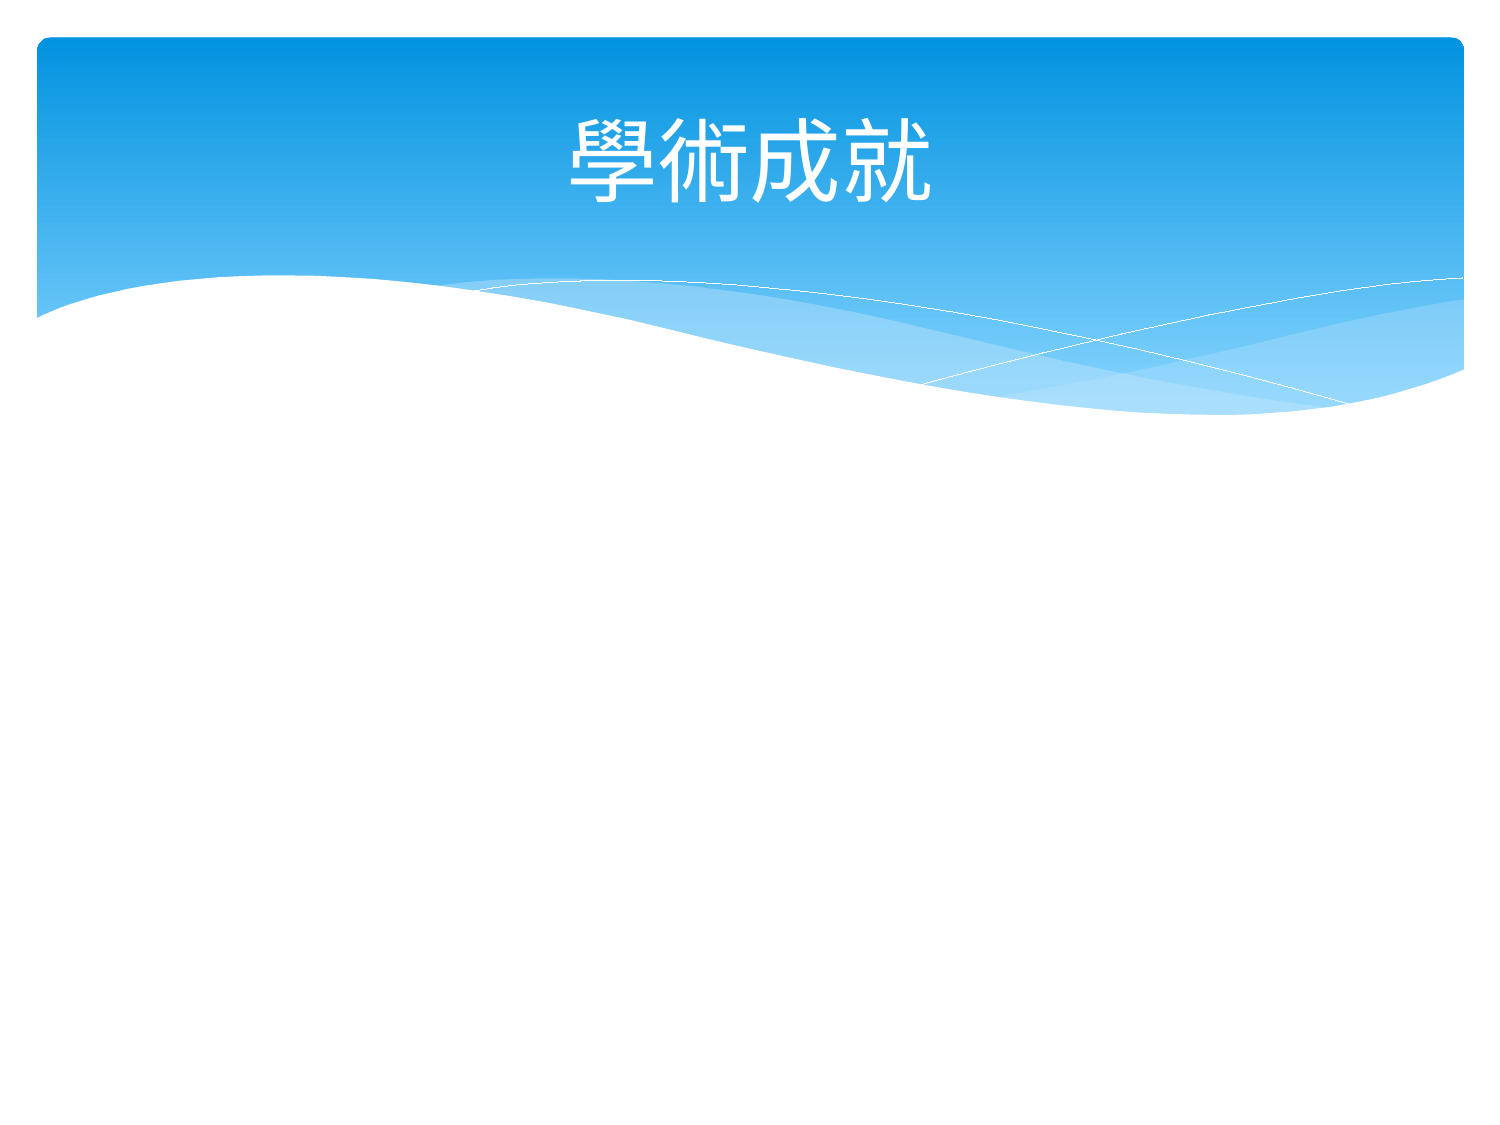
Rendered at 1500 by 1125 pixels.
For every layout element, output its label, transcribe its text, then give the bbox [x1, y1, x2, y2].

title 學術成就 [75, 55, 1425, 261]
